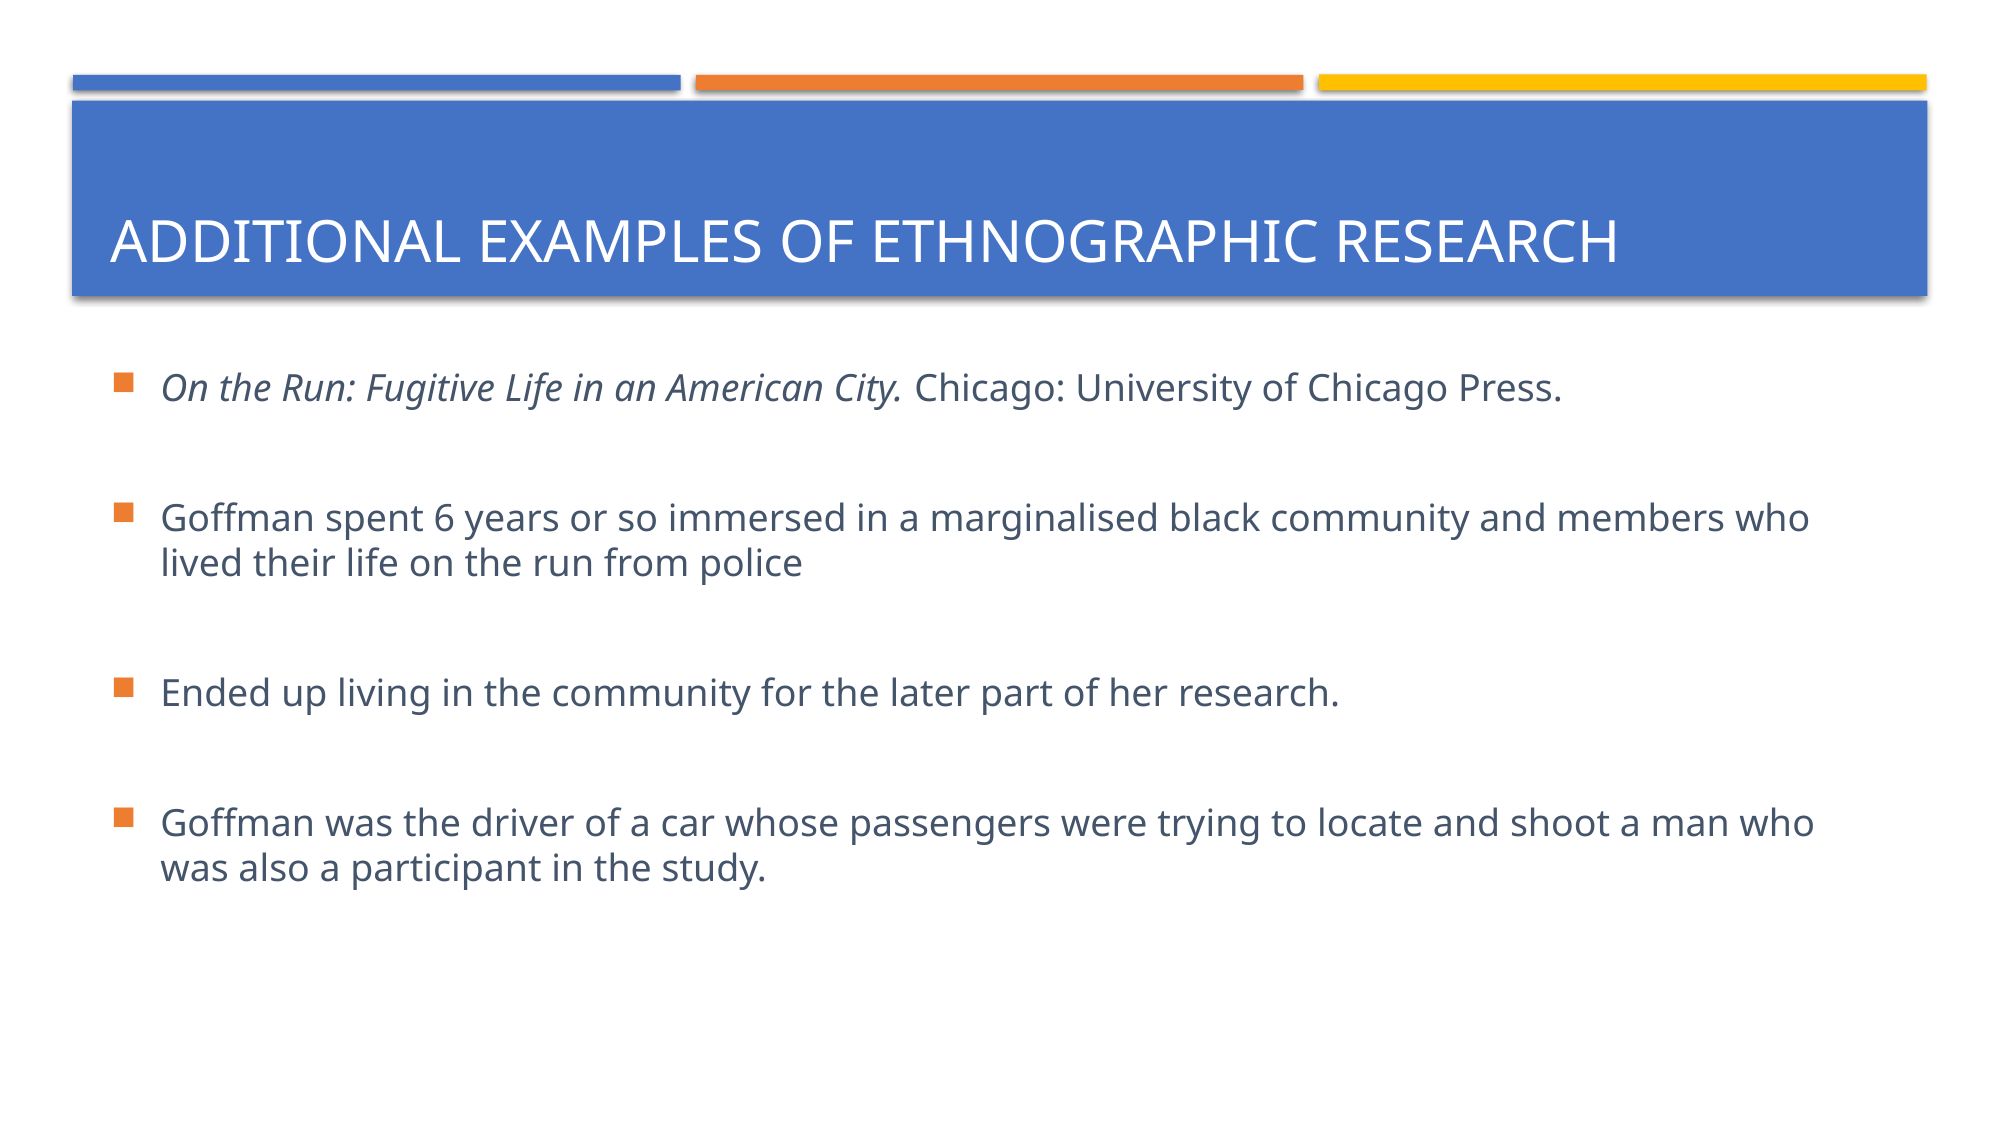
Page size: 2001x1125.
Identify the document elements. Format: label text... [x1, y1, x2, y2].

title Additional Examples of ethnographic research [95, 115, 1905, 282]
list On the Run: Fugitive Life in an American City. Chicago: University of Chicago Press. Goffman spent 6 years or so immersed in a marginalised black community and members who lived their life on the run from police Ended up living in the community for the later part of her research. Goffman was the driver of a car whose passengers were trying to locate and shoot a man who was also a participant in the study. [95, 357, 1905, 962]
